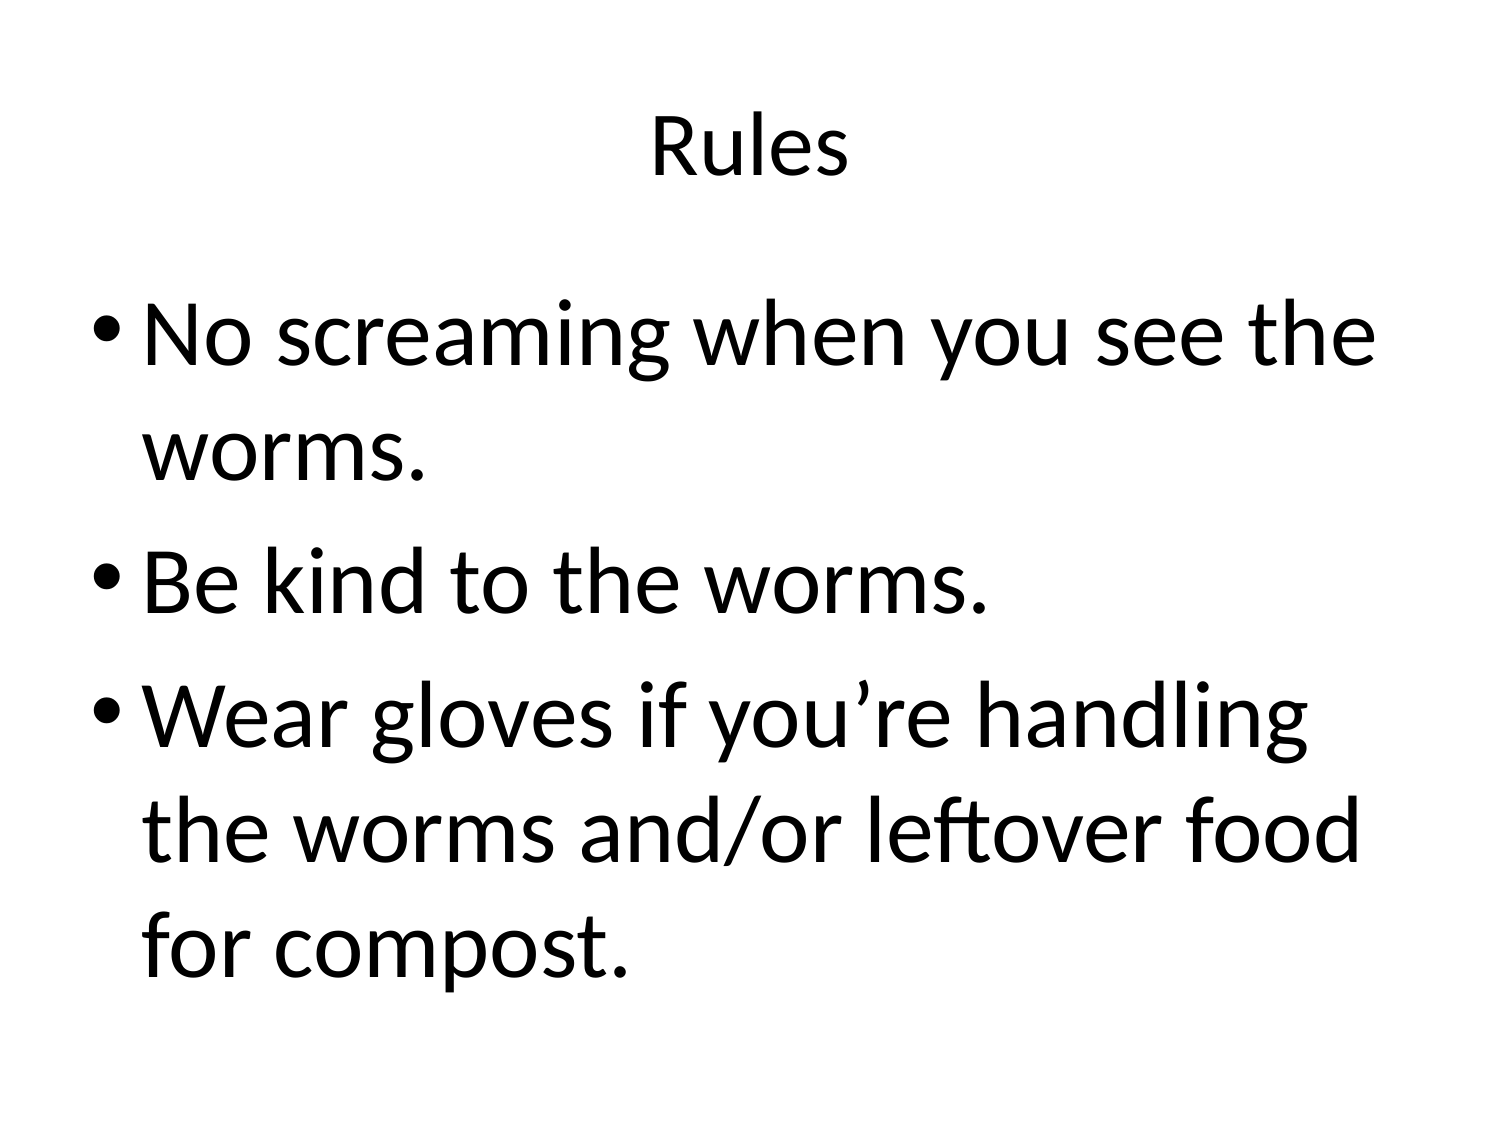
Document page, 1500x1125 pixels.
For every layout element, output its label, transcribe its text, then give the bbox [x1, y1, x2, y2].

list No screaming when you see the worms. Be kind to the worms. Wear gloves if you’re handling the worms and/or leftover food for compost. [75, 262, 1425, 1005]
title Rules [75, 45, 1425, 233]
